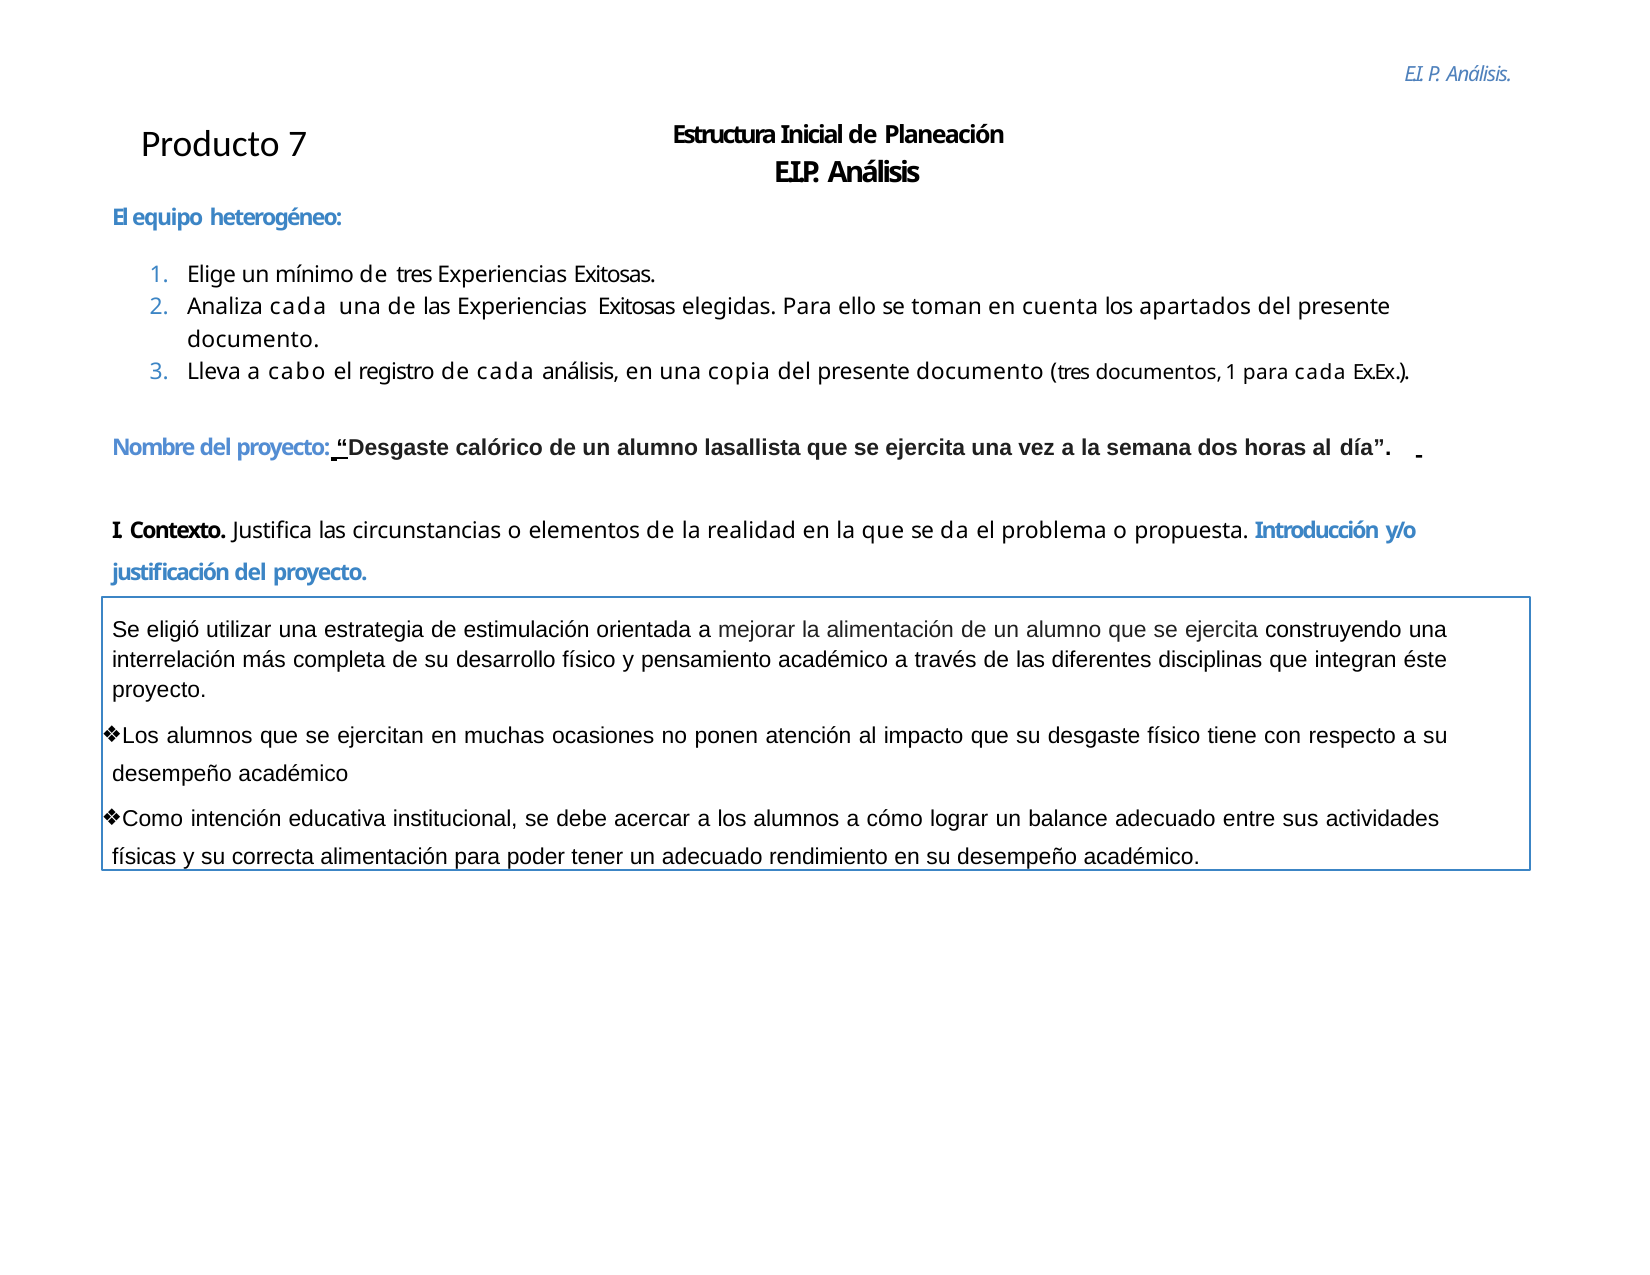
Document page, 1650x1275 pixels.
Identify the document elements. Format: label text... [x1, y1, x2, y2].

text_box Estructura Inicial de Planeación E.I.P. Análisis [670, 111, 1055, 189]
text_box Se eligió utilizar una estrategia de estimulación orientada a mejorar la alimentación de un alumno que se ejercita construyendo una interrelación más completa de su desarrollo físico y pensamiento académico a través de las diferentes disciplinas que integran éste proyecto. Los alumnos que se ejercitan en muchas ocasiones no ponen atención al impacto que su desgaste físico tiene con respecto a su desempeño académico Como intención educativa institucional, se debe acercar a los alumnos a cómo lograr un balance adecuado entre sus actividades físicas y su correcta alimentación para poder tener un adecuado rendimiento en su desempeño académico. [101, 596, 1530, 870]
text_box El equipo heterogéneo: Elige un mínimo de tres Experiencias Exitosas. Analiza cada una de las Experiencias Exitosas elegidas. Para ello se toman en cuenta los apartados del presente documento. Lleva a cabo el registro de cada análisis, en una copia del presente documento (tres documentos, 1 para cada Ex.Ex.). Nombre del proyecto: “Desgaste calórico de un alumno lasallista que se ejercita una vez a la semana dos horas al día”. I. Contexto. Justifica las circunstancias o elementos de la realidad en la que se da el problema o propuesta. Introducción y/o justificación del proyecto. [110, 200, 1510, 586]
text_box Producto 7 [126, 111, 323, 172]
text_box E.I. P. Análisis. [1402, 58, 1541, 86]
